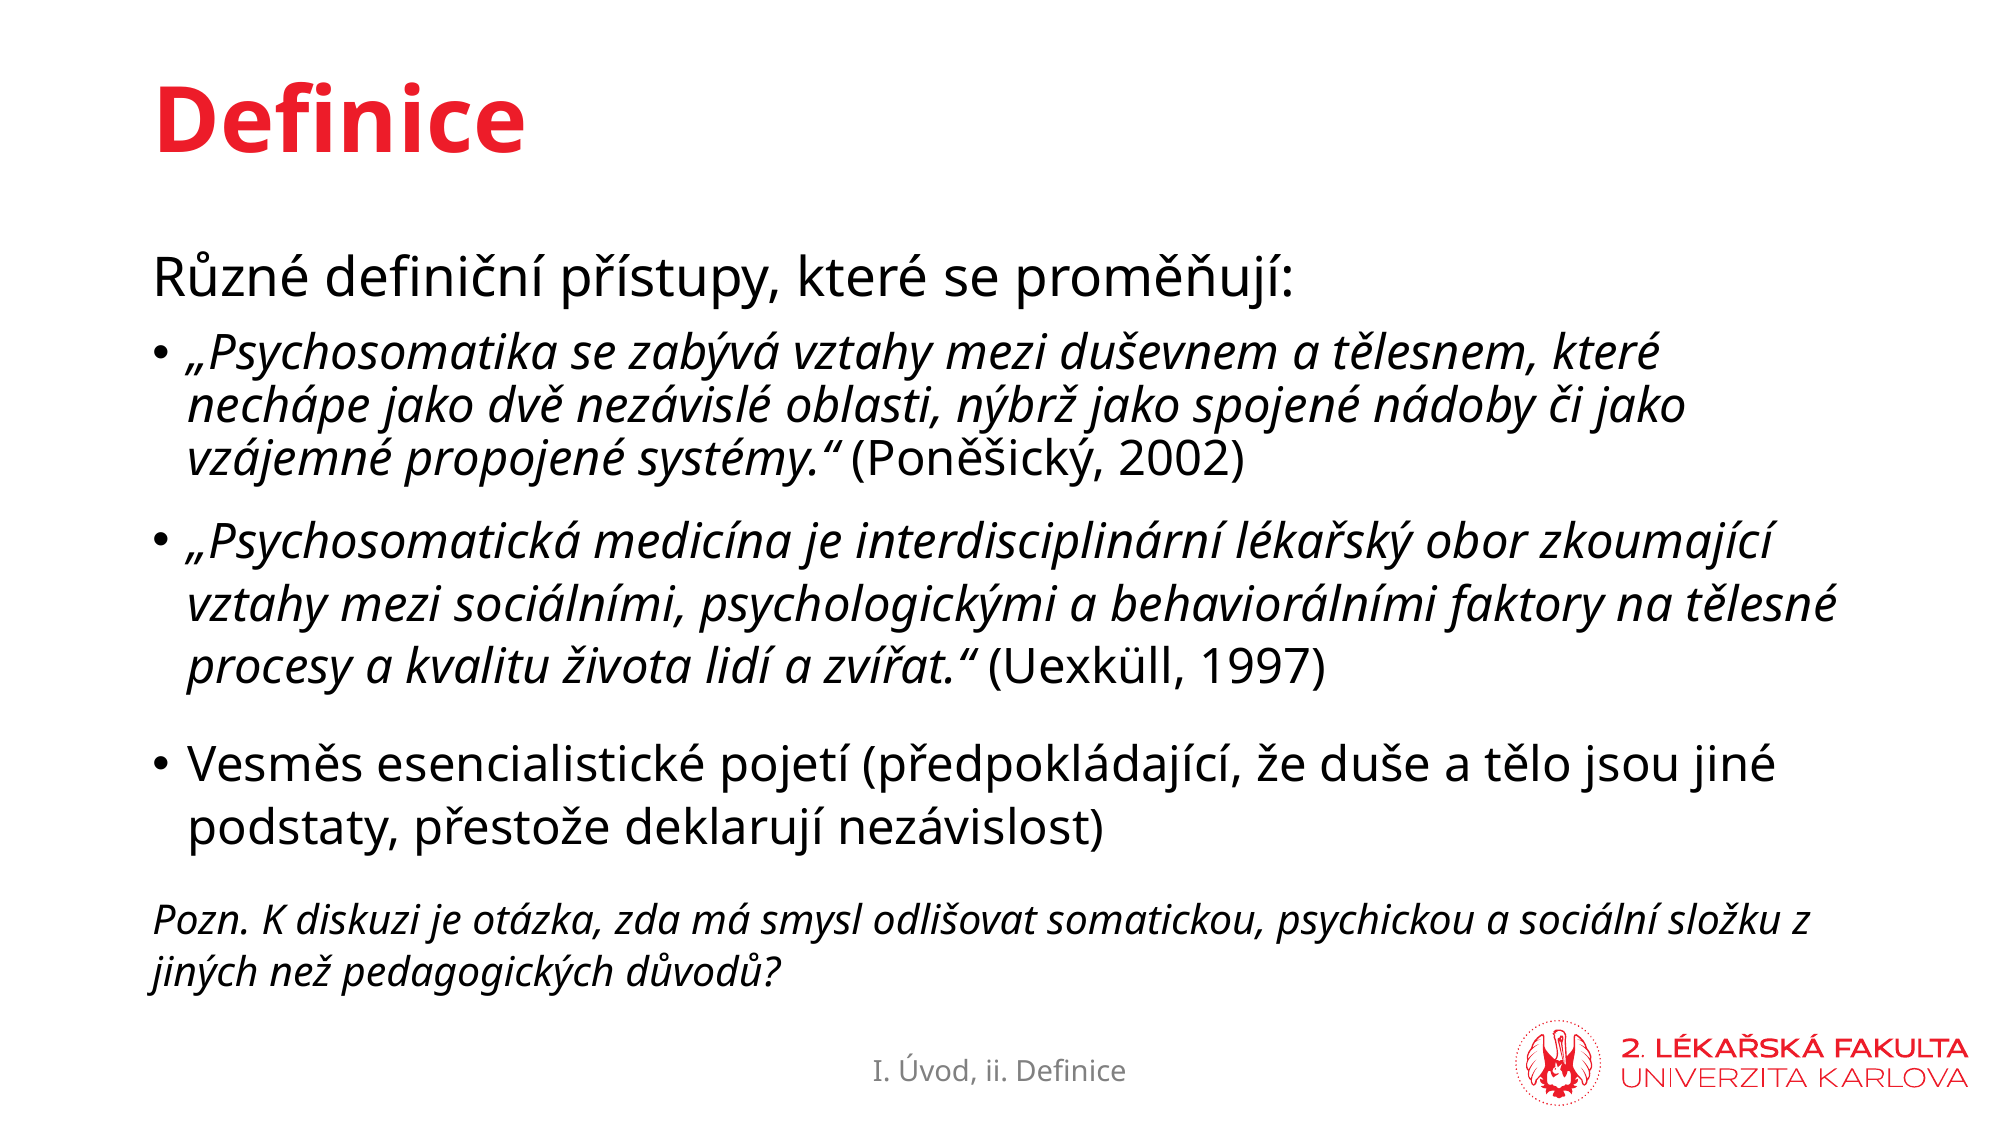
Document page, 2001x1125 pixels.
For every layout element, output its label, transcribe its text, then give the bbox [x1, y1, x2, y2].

list Různé definiční přístupy, které se proměňují: „Psychosomatika se zabývá vztahy mezi duševnem a tělesnem, které nechápe jako dvě nezávislé oblasti, nýbrž jako spojené nádoby či jako vzájemné propojené systémy.“ (Poněšický, 2002) „Psychosomatická medicína je interdisciplinární lékařský obor zkoumající vztahy mezi sociálními, psychologickými a behaviorálními faktory na tělesné procesy a kvalitu života lidí a zvířat.“ (Uexküll, 1997) Vesměs esencialistické pojetí (předpokládající, že duše a tělo jsou jiné podstaty, přestože deklarují nezávislost) Pozn. K diskuzi je otázka, zda má smysl odlišovat somatickou, psychickou a sociální složku z jiných než pedagogických důvodů? [137, 241, 1863, 1003]
title Definice [137, 46, 1863, 199]
footer I. Úvod, ii. Definice [523, 1039, 1477, 1100]
